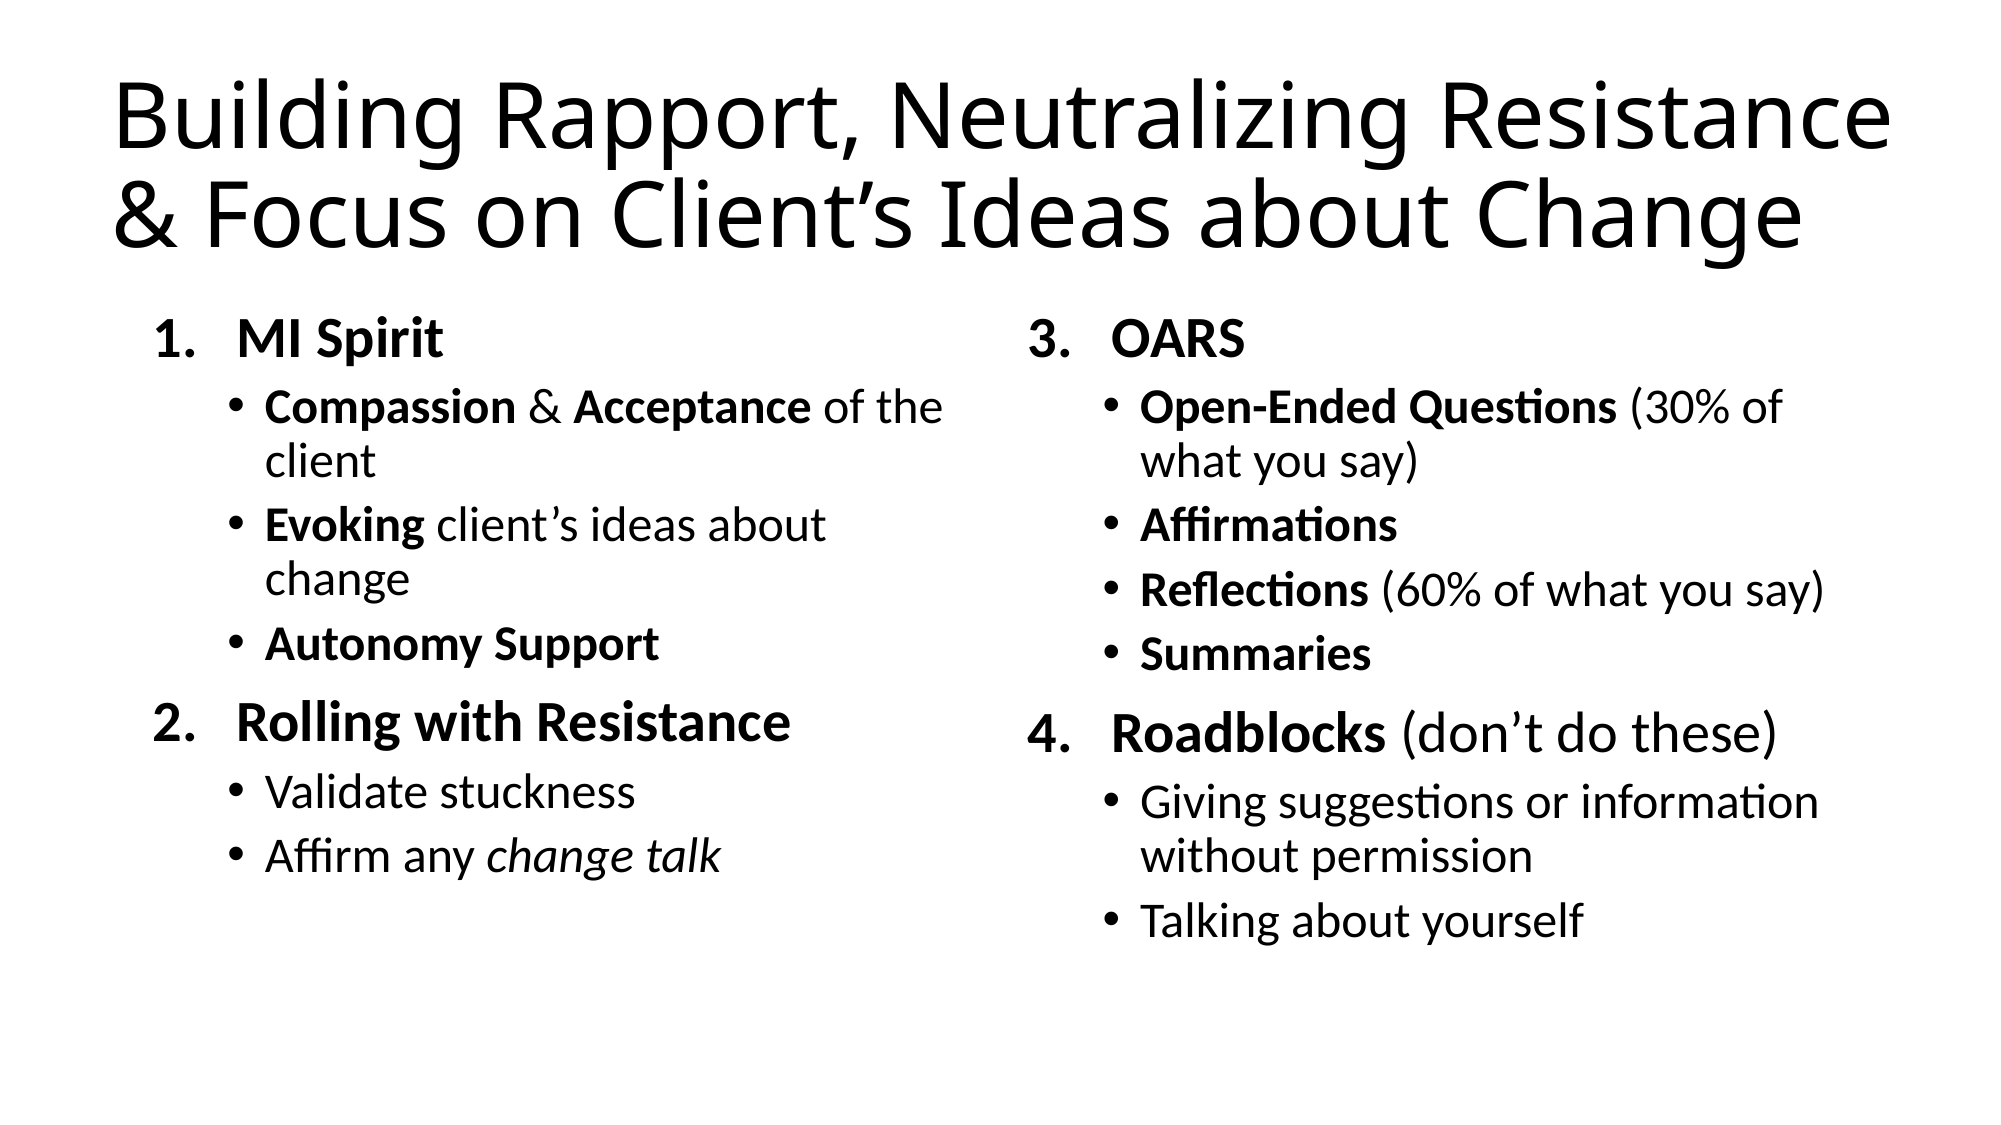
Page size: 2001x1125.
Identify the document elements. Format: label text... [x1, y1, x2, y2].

list MI Spirit Compassion & Acceptance of the client Evoking client’s ideas about change Autonomy Support Rolling with Resistance Validate stuckness Affirm any change talk [137, 299, 988, 1014]
list OARS Open-Ended Questions (30% of what you say) Affirmations Reflections (60% of what you say) Summaries Roadblocks (don’t do these) Giving suggestions or information without permission Talking about yourself [1012, 299, 1863, 1014]
title Building Rapport, Neutralizing Resistance & Focus on Client’s Ideas about Change [96, 59, 1940, 278]
